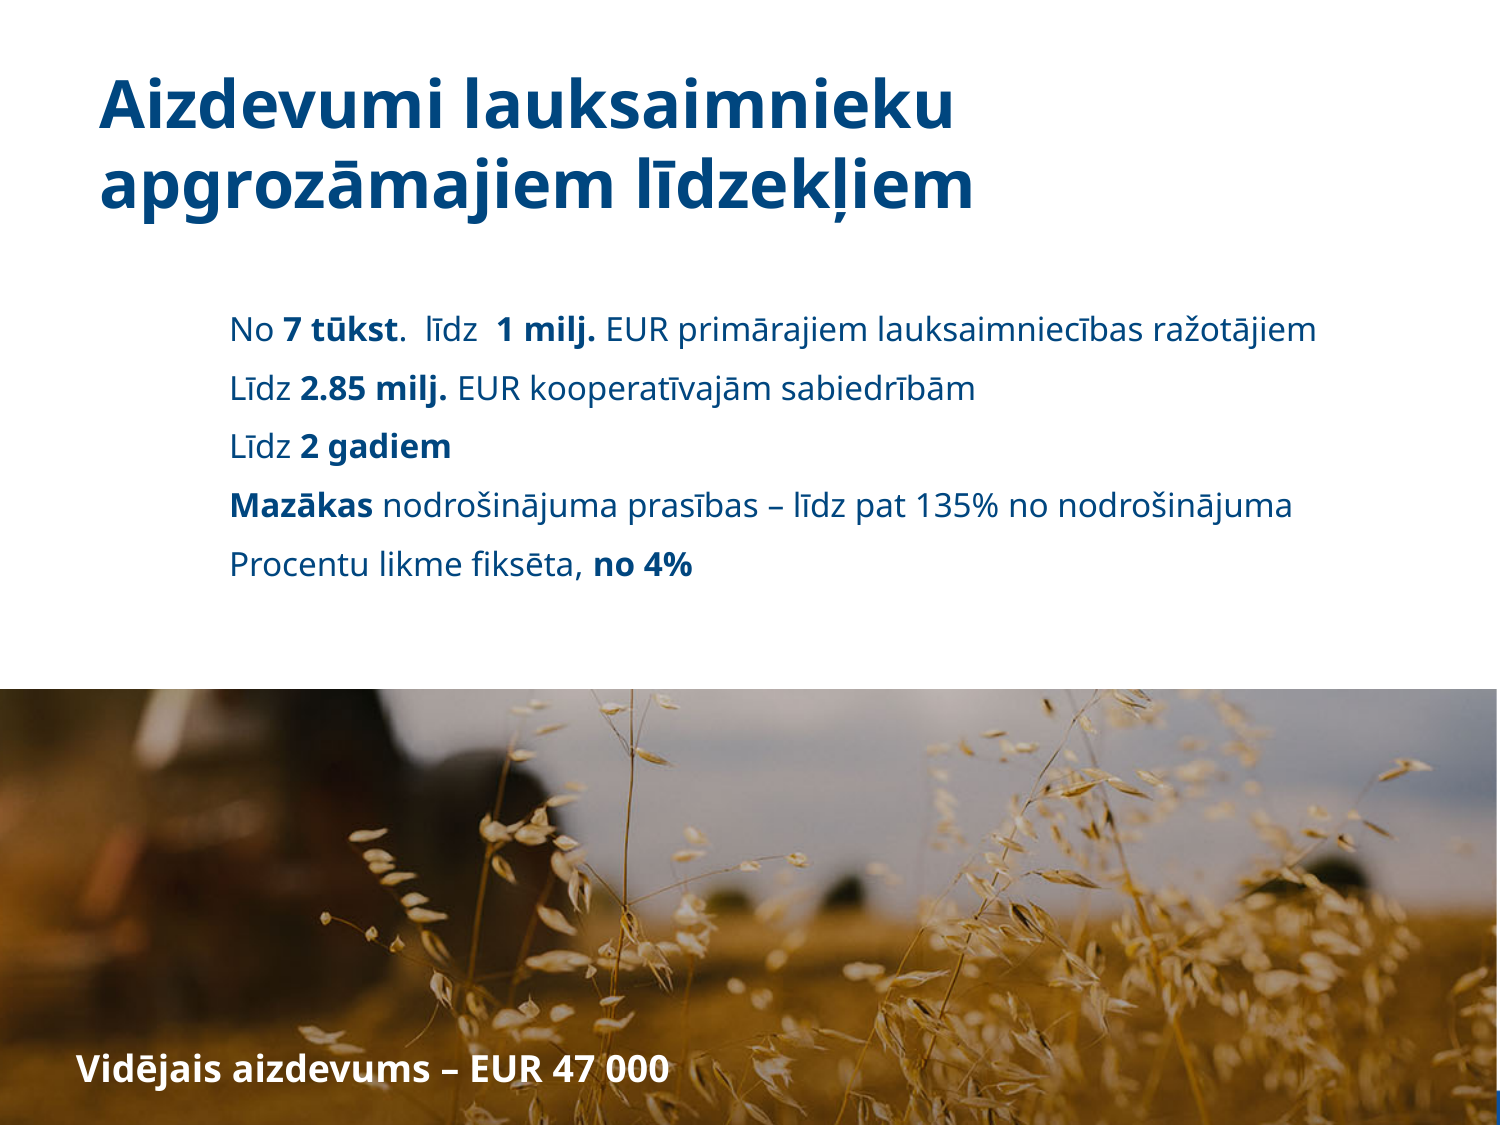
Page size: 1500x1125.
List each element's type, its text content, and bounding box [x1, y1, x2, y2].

picture [0, 689, 1497, 1125]
text_box No 7 tūkst. līdz 1 milj. EUR primārajiem lauksaimniecības ražotājiem Līdz 2.85 milj. EUR kooperatīvajām sabiedrībām Līdz 2 gadiem Mazākas nodrošinājuma prasības – līdz pat 135% no nodrošinājuma Procentu likme fiksēta, no 4% [217, 302, 1394, 610]
text_box Aizdevumi lauksaimnieku apgrozāmajiem līdzekļiem [84, 54, 992, 230]
